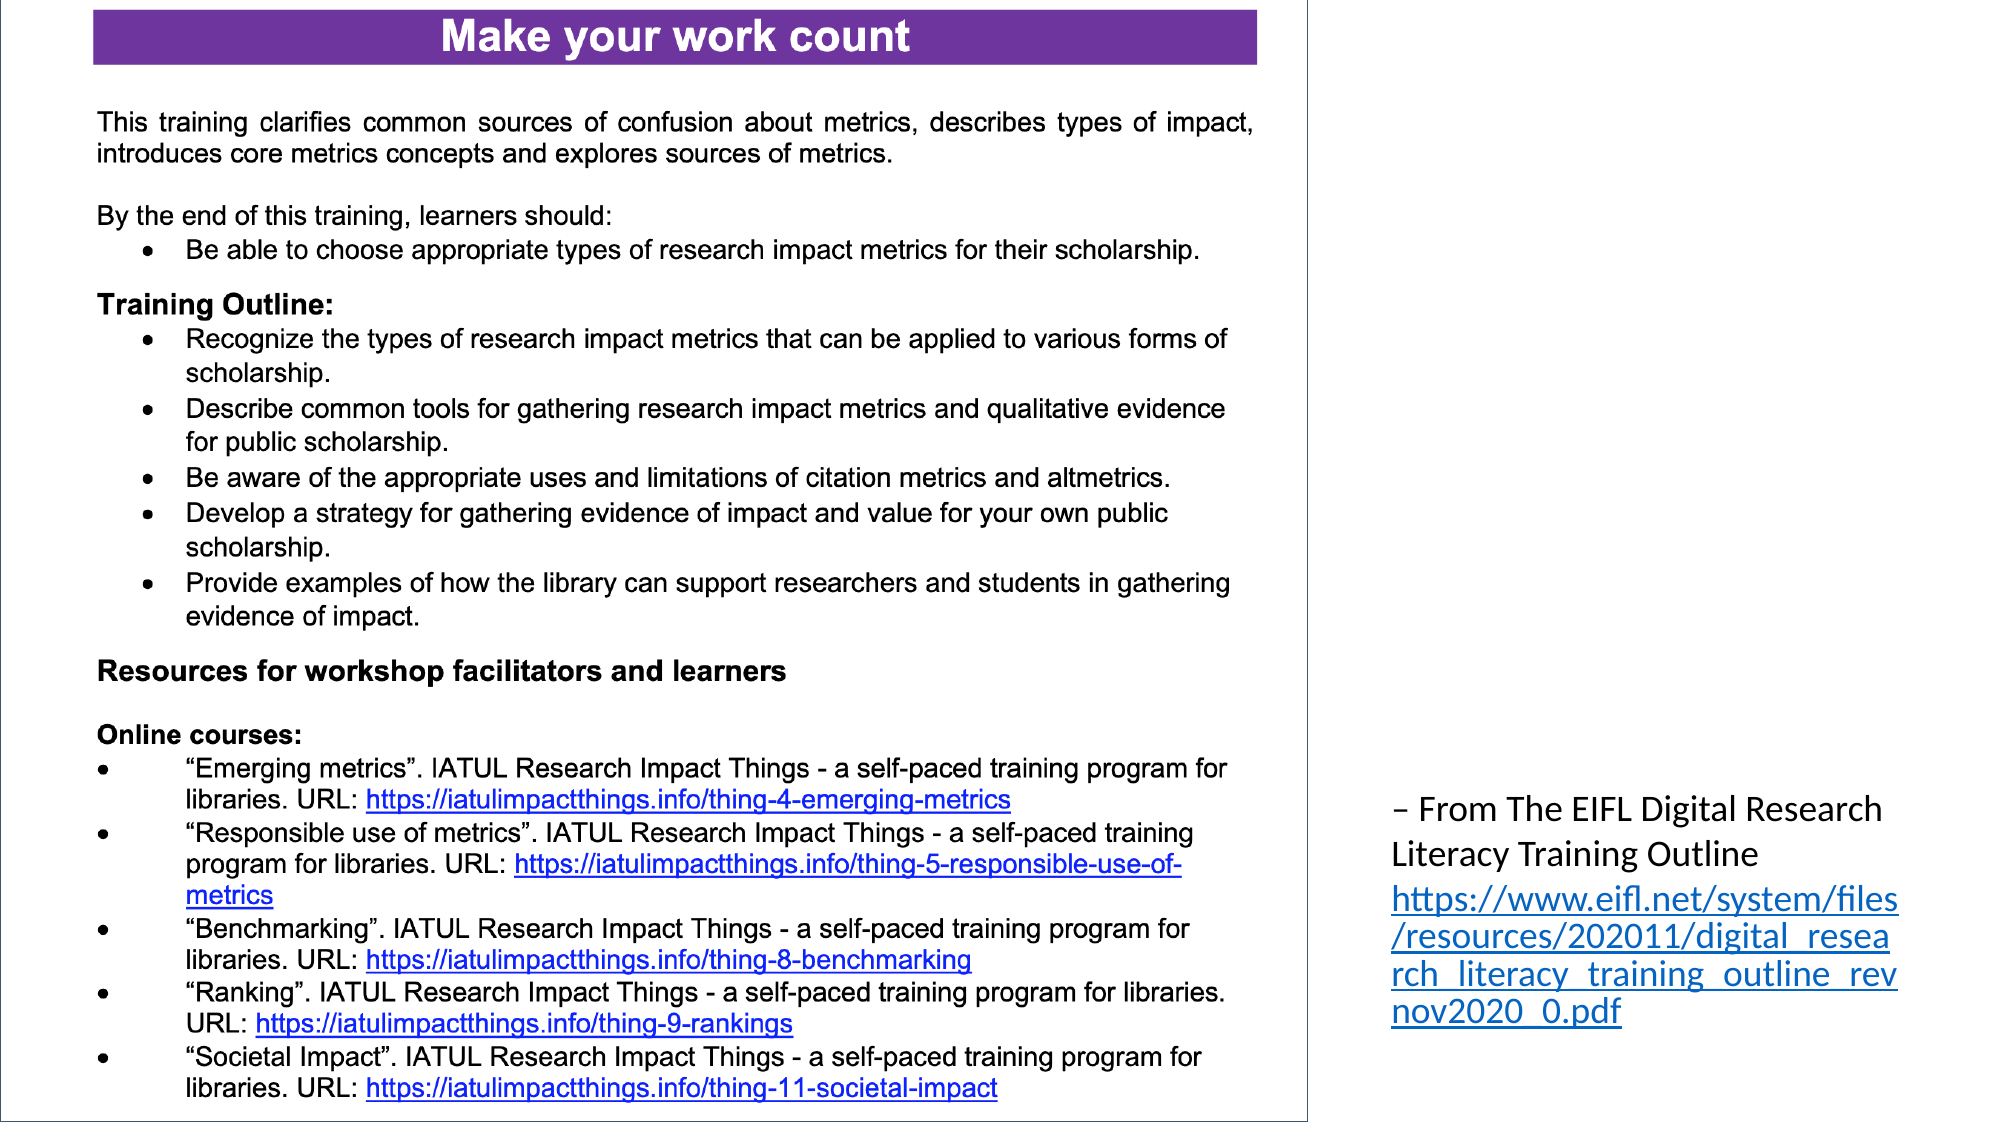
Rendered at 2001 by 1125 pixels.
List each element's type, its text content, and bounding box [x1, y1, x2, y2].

text_box – From The EIFL Digital Research Literacy Training Outline https://www.eifl.net/system/files/resources/202011/digital_research_literacy_training_outline_revnov2020_0.pdf [1376, 776, 1916, 972]
picture [0, 0, 1308, 1122]
